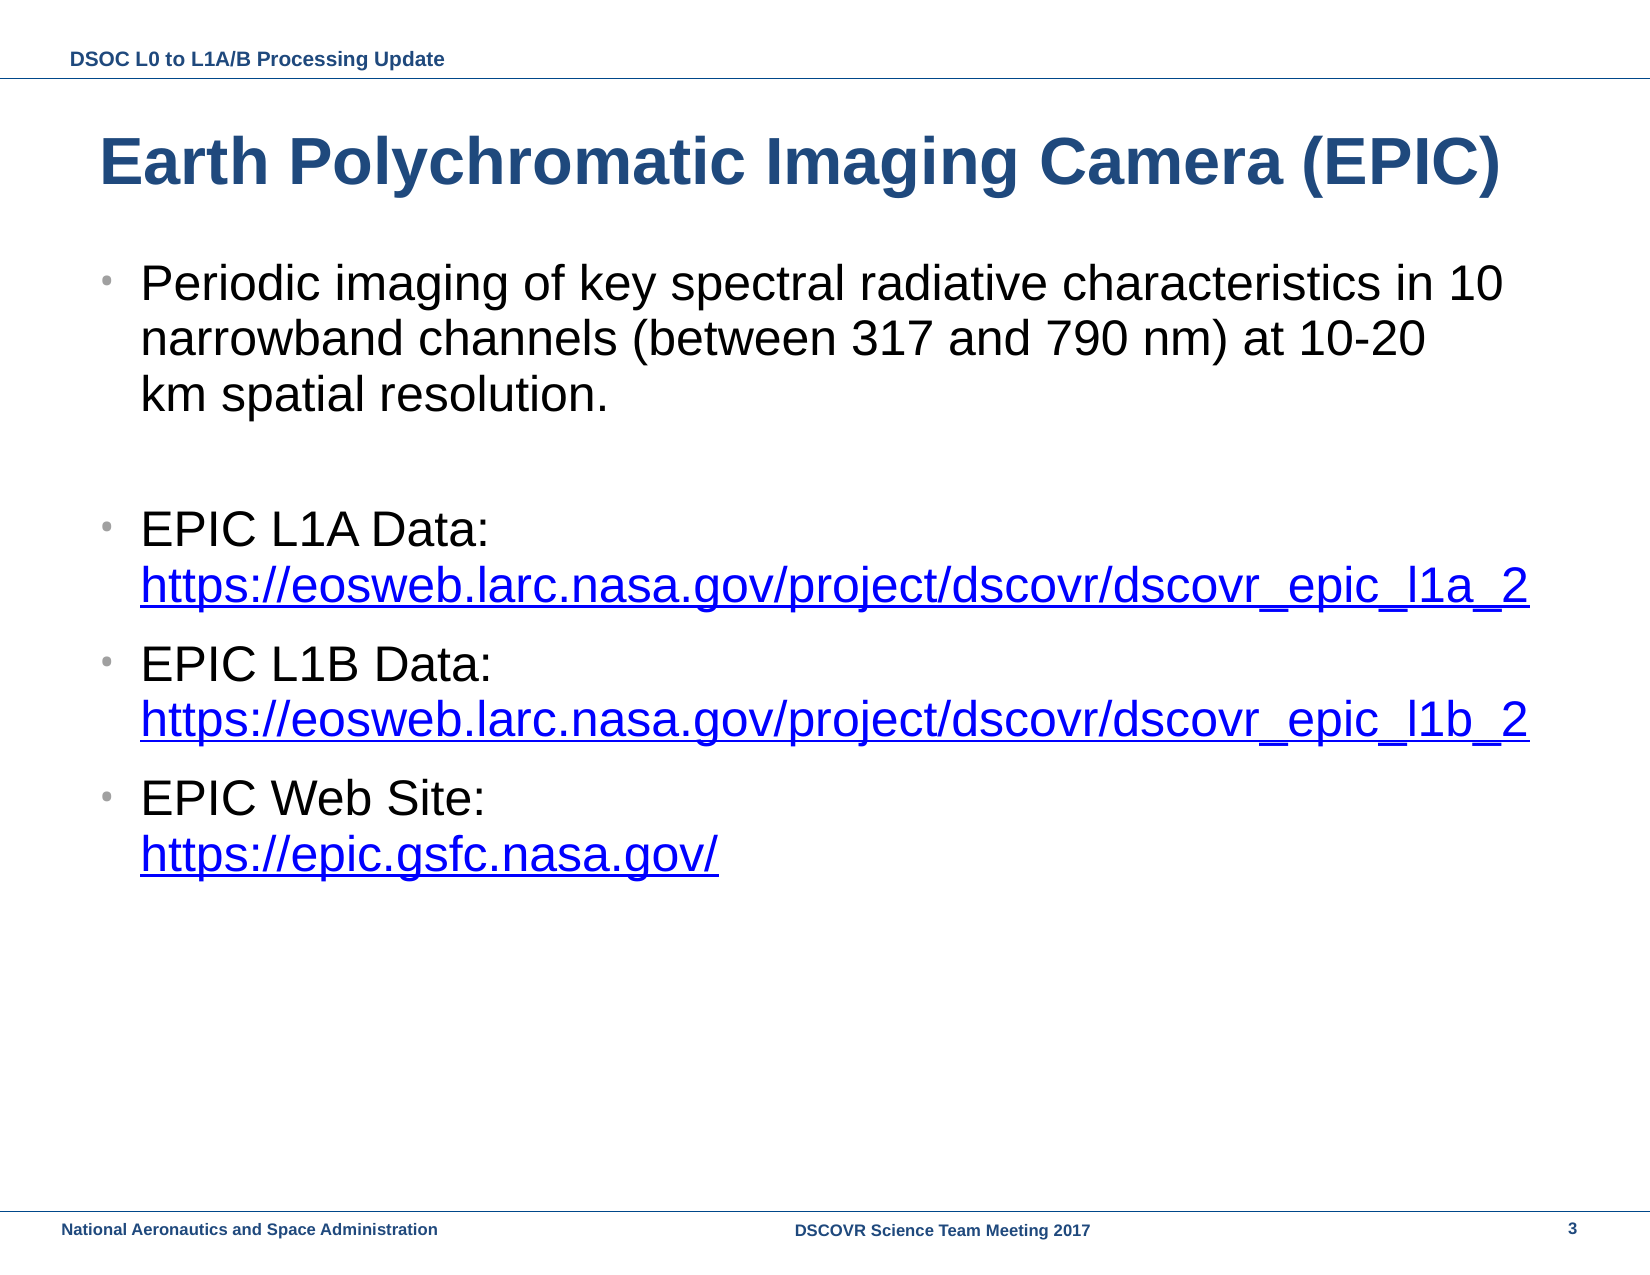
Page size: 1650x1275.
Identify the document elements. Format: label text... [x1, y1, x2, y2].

title Earth Polychromatic Imaging Camera (EPIC) [82, 79, 1582, 236]
slide_number 3 [1439, 1182, 1594, 1247]
list Periodic imaging of key spectral radiative characteristics in 10 narrowband channels (between 317 and 790 nm) at 10-20 km spatial resolution. EPIC L1A Data: https://eosweb.larc.nasa.gov/project/dscovr/dscovr_epic_l1a_2 EPIC L1B Data: https://eosweb.larc.nasa.gov/project/dscovr/dscovr_epic_l1b_2 EPIC Web Site: https://epic.gsfc.nasa.gov/ [82, 245, 1582, 1183]
